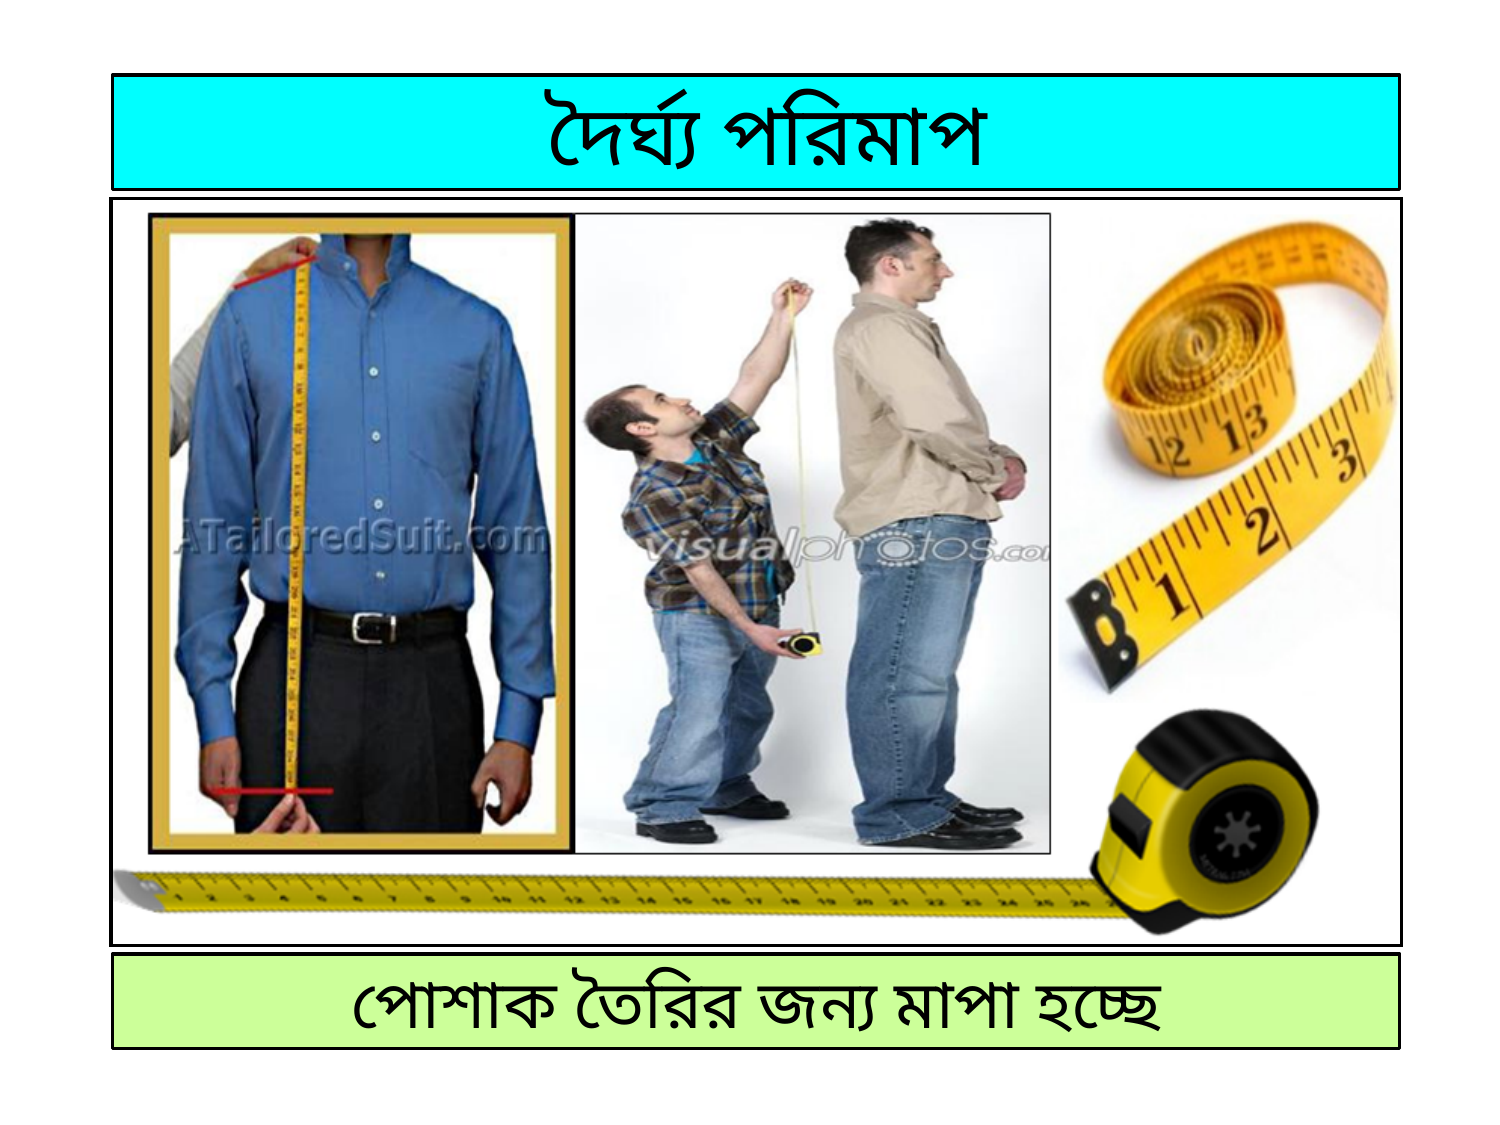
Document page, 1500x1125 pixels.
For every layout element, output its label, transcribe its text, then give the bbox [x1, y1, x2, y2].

text_box পোশাক তৈরির জন্য মাপা হচ্ছে [112, 954, 1400, 1049]
text_box দৈর্ঘ্য পরিমাপ [112, 75, 1400, 190]
picture [112, 199, 1401, 944]
